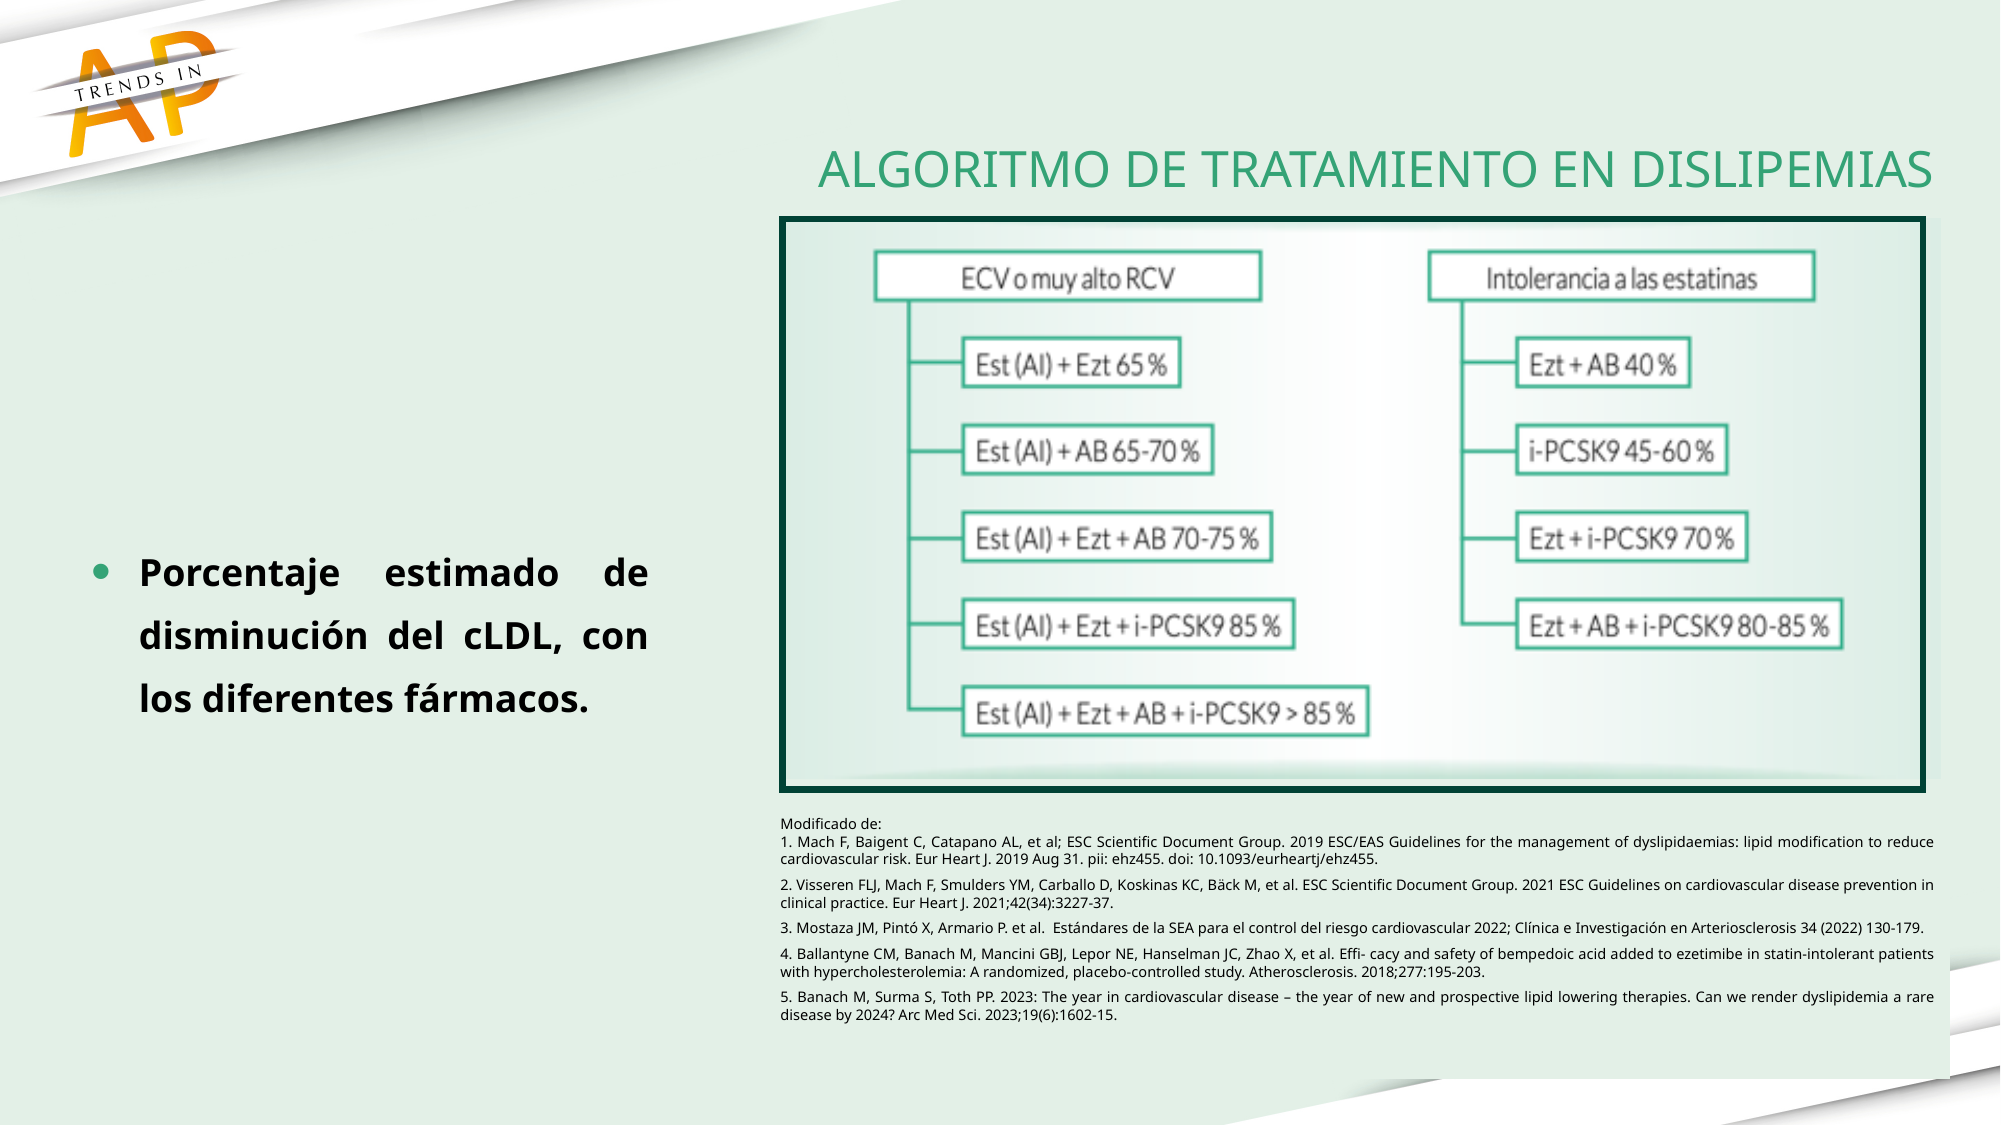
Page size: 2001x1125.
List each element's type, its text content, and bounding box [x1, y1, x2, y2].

text_box Modificado de: 1. Mach F, Baigent C, Catapano AL, et al; ESC Scientific Document Group. 2019 ESC/EAS Guidelines for the management of dyslipidaemias: lipid modification to reduce cardiovascular risk. Eur Heart J. 2019 Aug 31. pii: ehz455. doi: 10.1093/eurheartj/ehz455. 2. Visseren FLJ, Mach F, Smulders YM, Carballo D, Koskinas KC, Bäck M, et al. ESC Scientific Document Group. 2021 ESC Guidelines on cardiovascular disease prevention in clinical practice. Eur Heart J. 2021;42(34):3227-37. 3. Mostaza JM, Pintó X, Armario P. et al. Estándares de la SEA para el control del riesgo cardiovascular 2022; Clínica e Investigación en Arteriosclerosis 34 (2022) 130-179. 4. Ballantyne CM, Banach M, Mancini GBJ, Lepor NE, Hanselman JC, Zhao X, et al. Effi- cacy and safety of bempedoic acid added to ezetimibe in statin-intolerant patients with hypercholesterolemia: A randomized, placebo-controlled study. Atherosclerosis. 2018;277:195-203. 5. Banach M, Surma S, Toth PP. 2023: The year in cardiovascular disease – the year of new and prospective lipid lowering therapies. Can we render dyslipidemia a rare disease by 2024? Arc Med Sci. 2023;19(6):1602-15. [765, 807, 1950, 1079]
text_box ALGORITMO DE TRATAMIENTO EN DISLIPEMIAS [664, 37, 1950, 306]
picture [0, 0, 2001, 1125]
text_box [781, 218, 1924, 790]
text_box Porcentaje estimado de disminución del cLDL, con los diferentes fármacos. [76, 230, 665, 1020]
